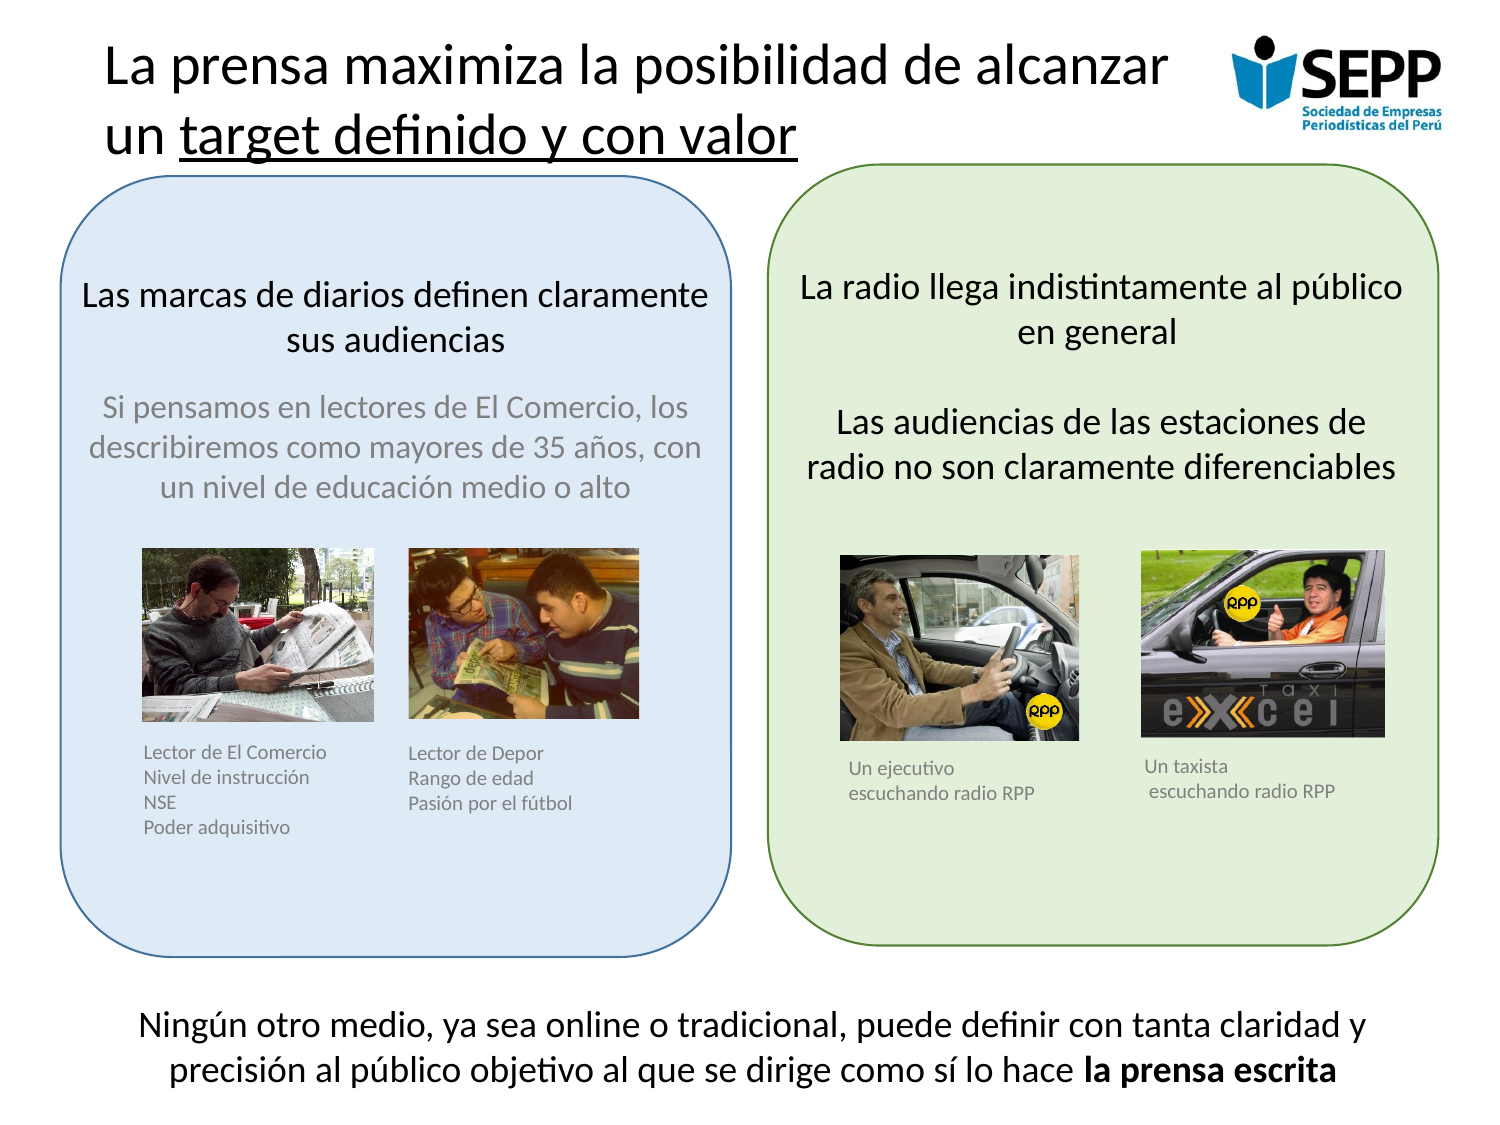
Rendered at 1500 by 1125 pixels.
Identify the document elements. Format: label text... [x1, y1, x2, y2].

picture [840, 555, 1080, 741]
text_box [1129, 549, 1385, 812]
text_box La radio llega indistintamente al público en general Las audiencias de las estaciones de radio no son claramente diferenciables [781, 254, 1422, 495]
text_box Un ejecutivo escuchando radio RPP [833, 747, 1052, 813]
text_box La prensa maximiza la posibilidad de alcanzar un target definido y con valor [90, 18, 1468, 174]
text_box [766, 174, 1440, 947]
text_box [62, 175, 730, 262]
picture [1215, 23, 1461, 146]
text_box Lector de Depor Rango de edad Pasión por el fútbol [393, 732, 600, 848]
picture [408, 548, 640, 719]
picture [1221, 585, 1266, 629]
text_box Las marcas de diarios definen claramente sus audiencias Si pensamos en lectores de El Comercio, los describiremos como mayores de 35 años, con un nivel de educación medio o alto [60, 262, 731, 513]
text_box Lector de El Comercio Nivel de instrucción NSE Poder adquisitivo [128, 731, 357, 871]
picture [142, 548, 374, 722]
text_box Ningún otro medio, ya sea online o tradicional, puede definir con tanta claridad y precisión al público objetivo al que se dirige como sí lo hace la prensa escrita [97, 992, 1410, 1097]
text_box [59, 272, 733, 959]
